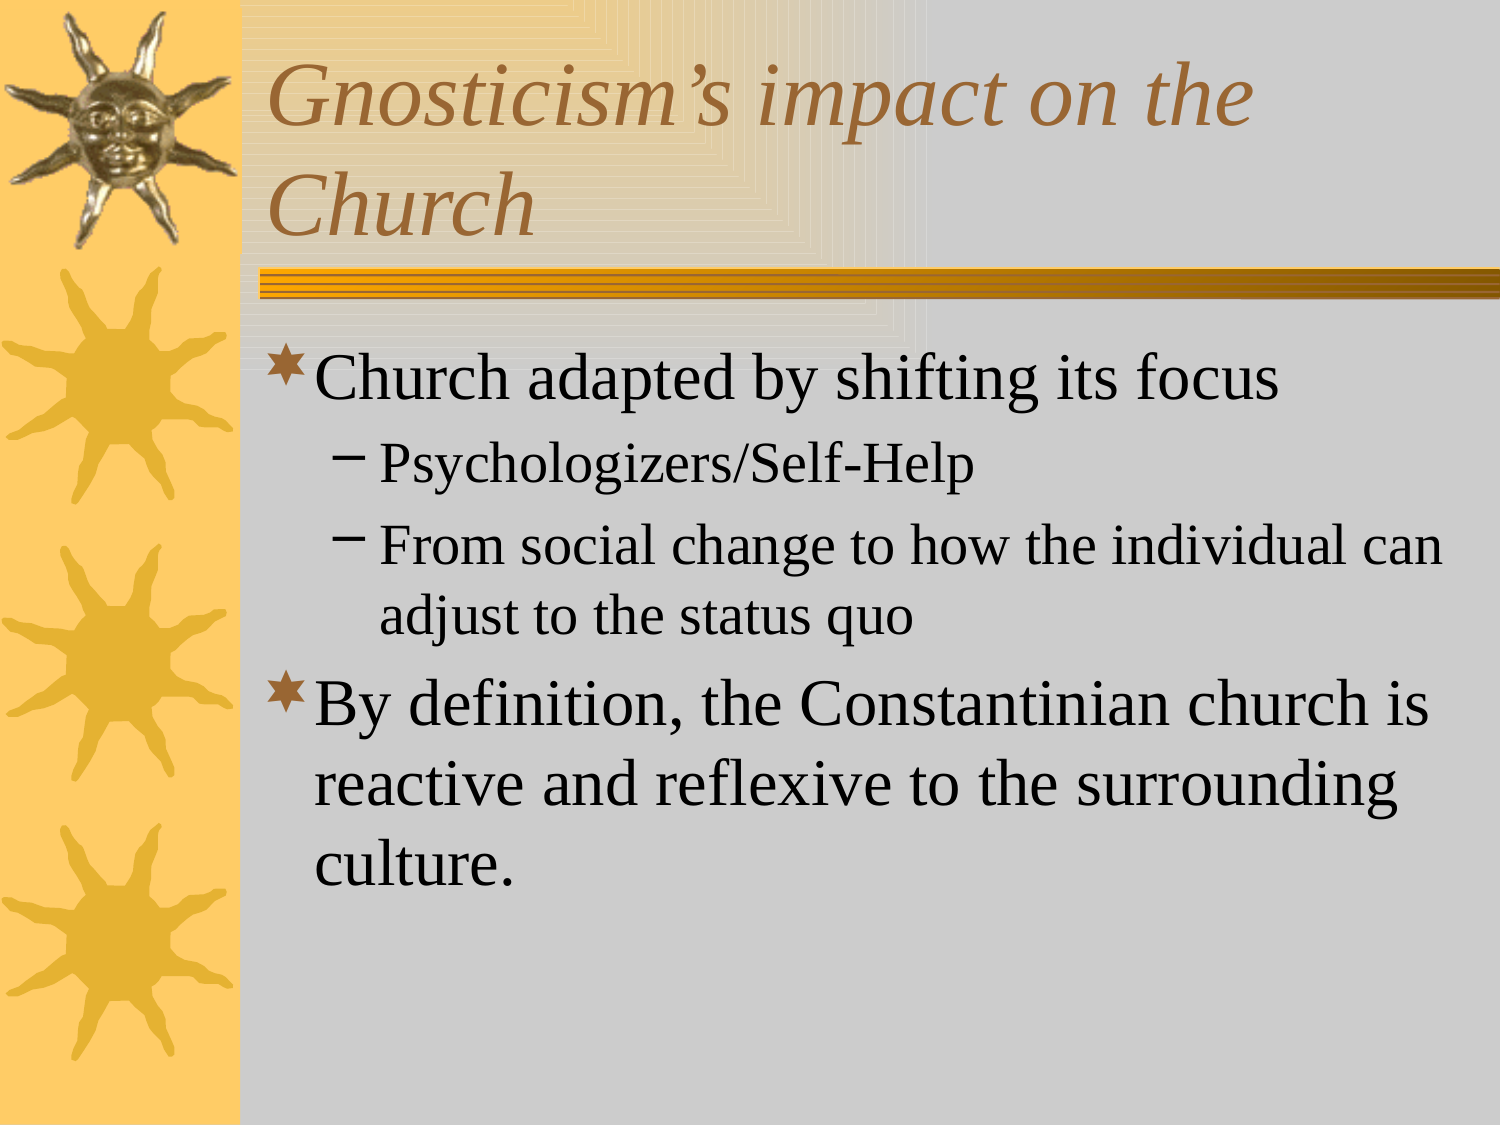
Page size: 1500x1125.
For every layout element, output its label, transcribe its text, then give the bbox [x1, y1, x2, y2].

list Church adapted by shifting its focus Psychologizers/Self-Help From social change to how the individual can adjust to the status quo By definition, the Constantinian church is reactive and reflexive to the surrounding culture. [242, 324, 1494, 1000]
title Gnosticism’s impact on the Church [250, 0, 1500, 288]
picture [1, 8, 242, 254]
